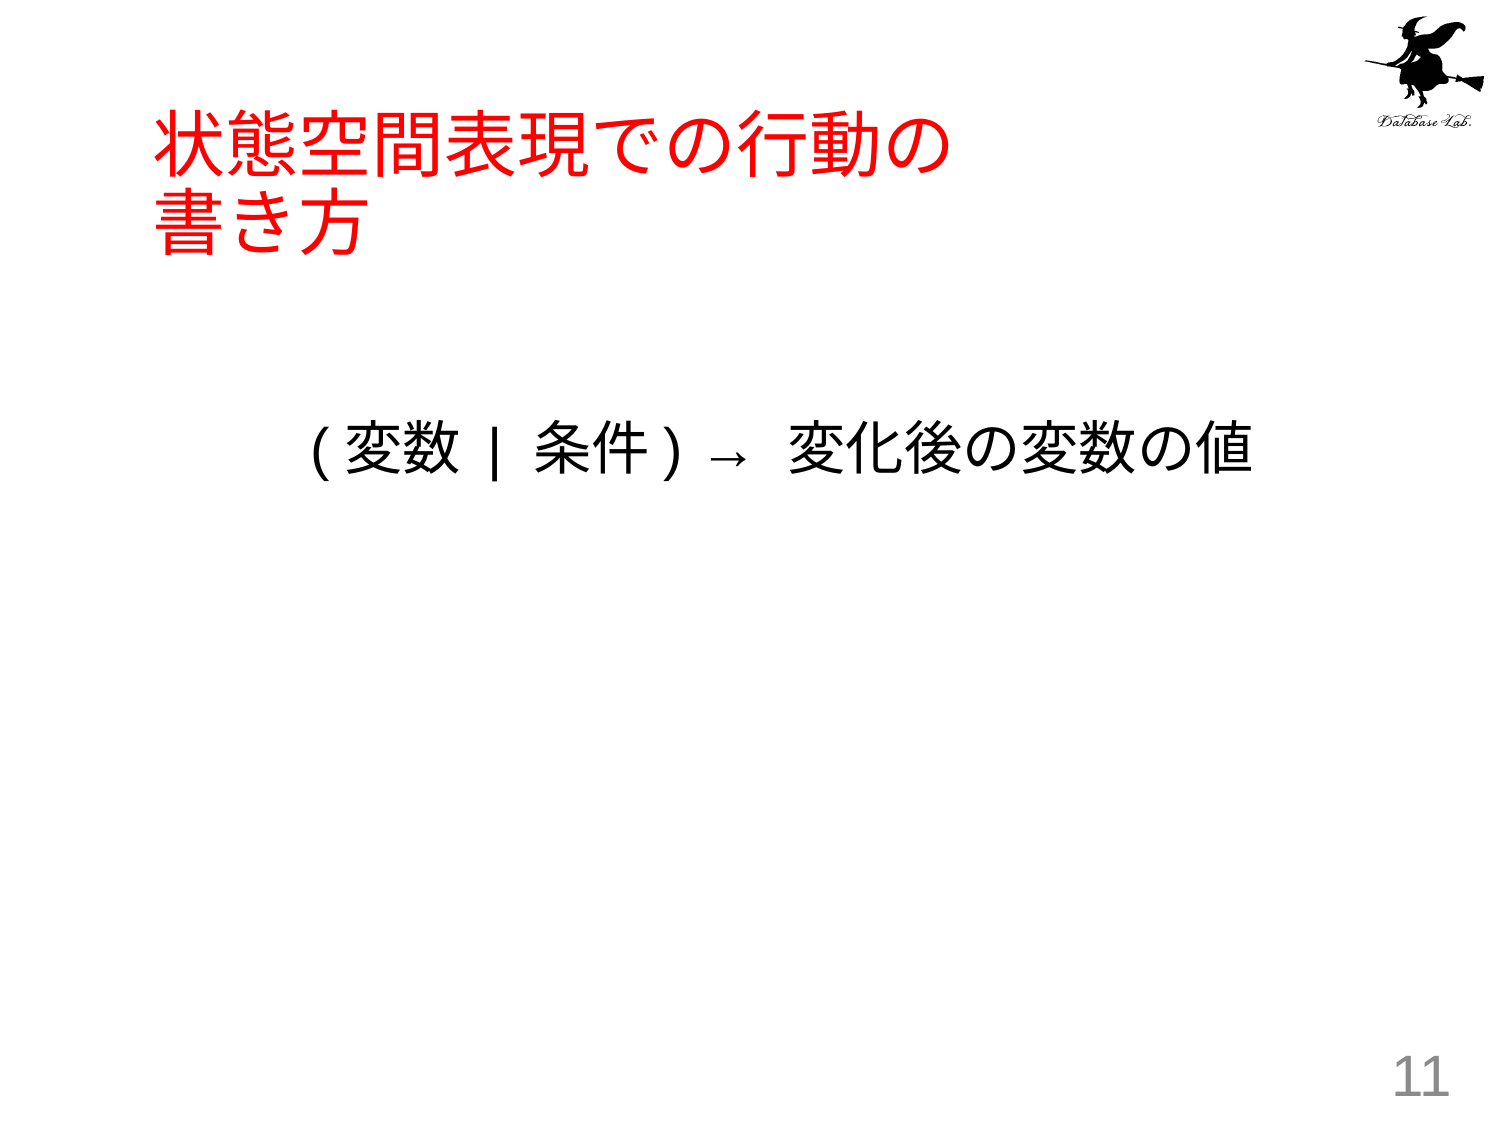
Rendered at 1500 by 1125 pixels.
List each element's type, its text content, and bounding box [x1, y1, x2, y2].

slide_number 11 [1129, 1042, 1467, 1103]
title 状態空間表現での行動の 書き方 [137, 90, 1389, 284]
list (変数 | 条件) → 変化後の変数の値 [295, 403, 1500, 542]
picture [1362, 14, 1486, 130]
